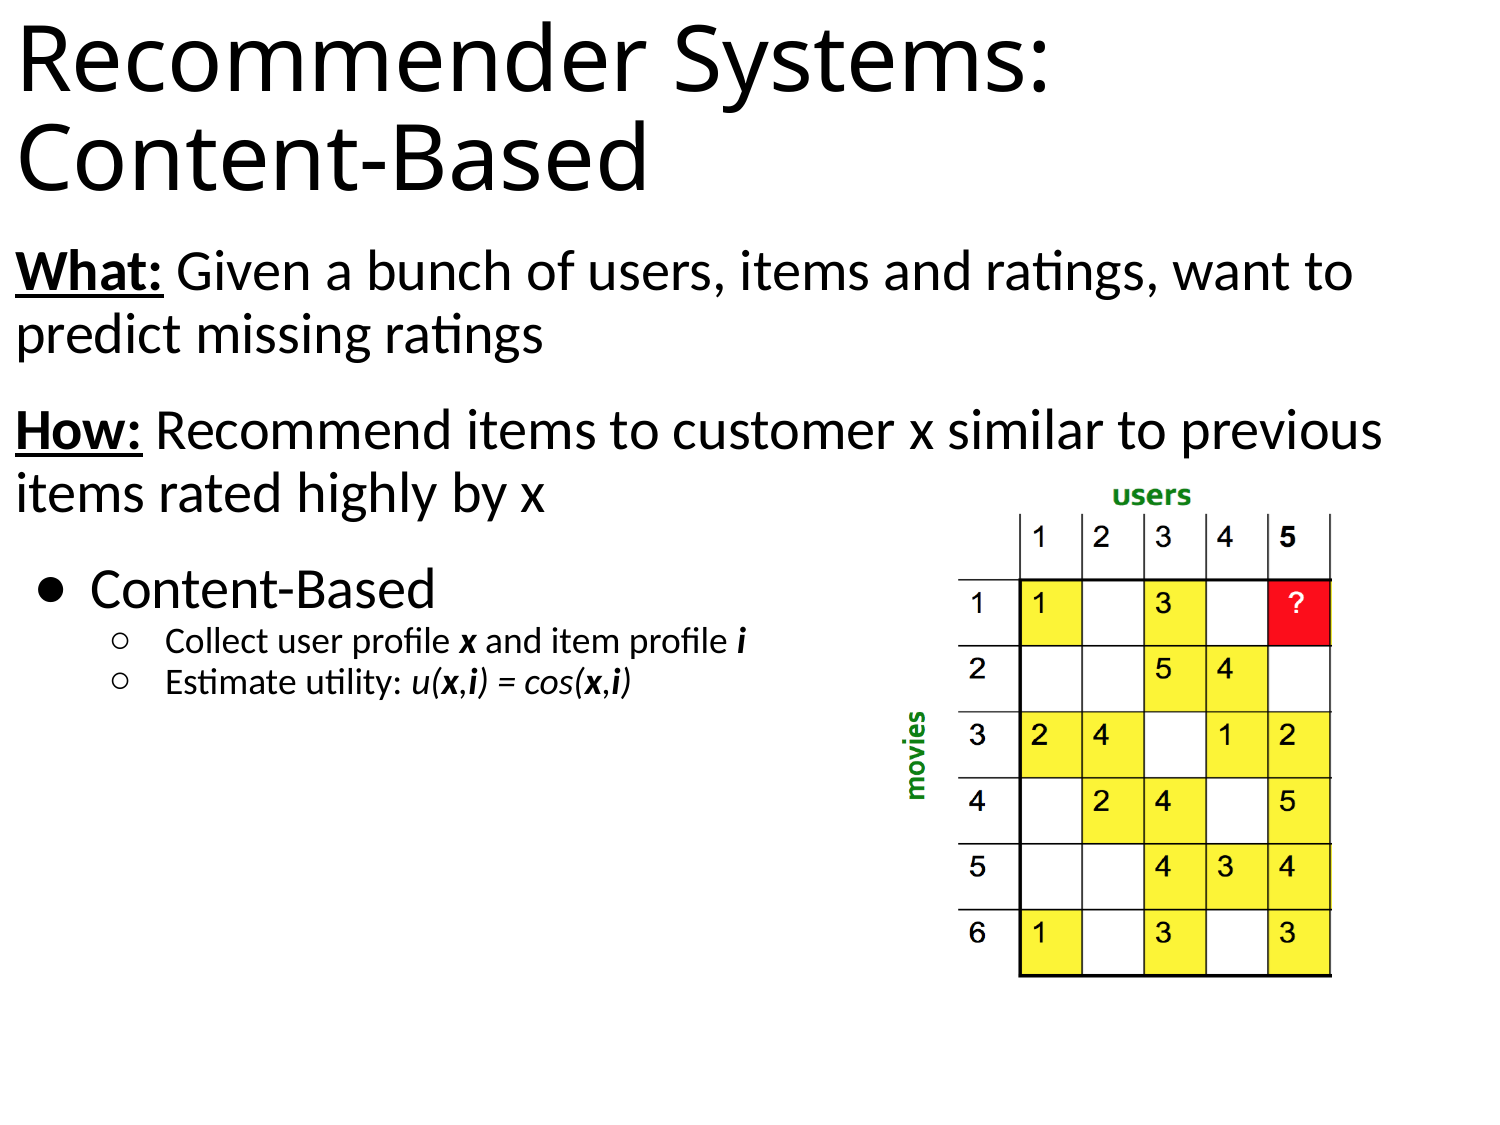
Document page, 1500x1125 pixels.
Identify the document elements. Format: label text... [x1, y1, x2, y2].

list What: Given a bunch of users, items and ratings, want to predict missing ratings How: Recommend items to customer x similar to previous items rated highly by x Content-Based Collect user profile x and item profile i Estimate utility: u(x,i) = cos(x,i) [0, 224, 1433, 891]
title Recommender Systems: Content-Based [0, 0, 1398, 92]
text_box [886, 479, 1332, 995]
